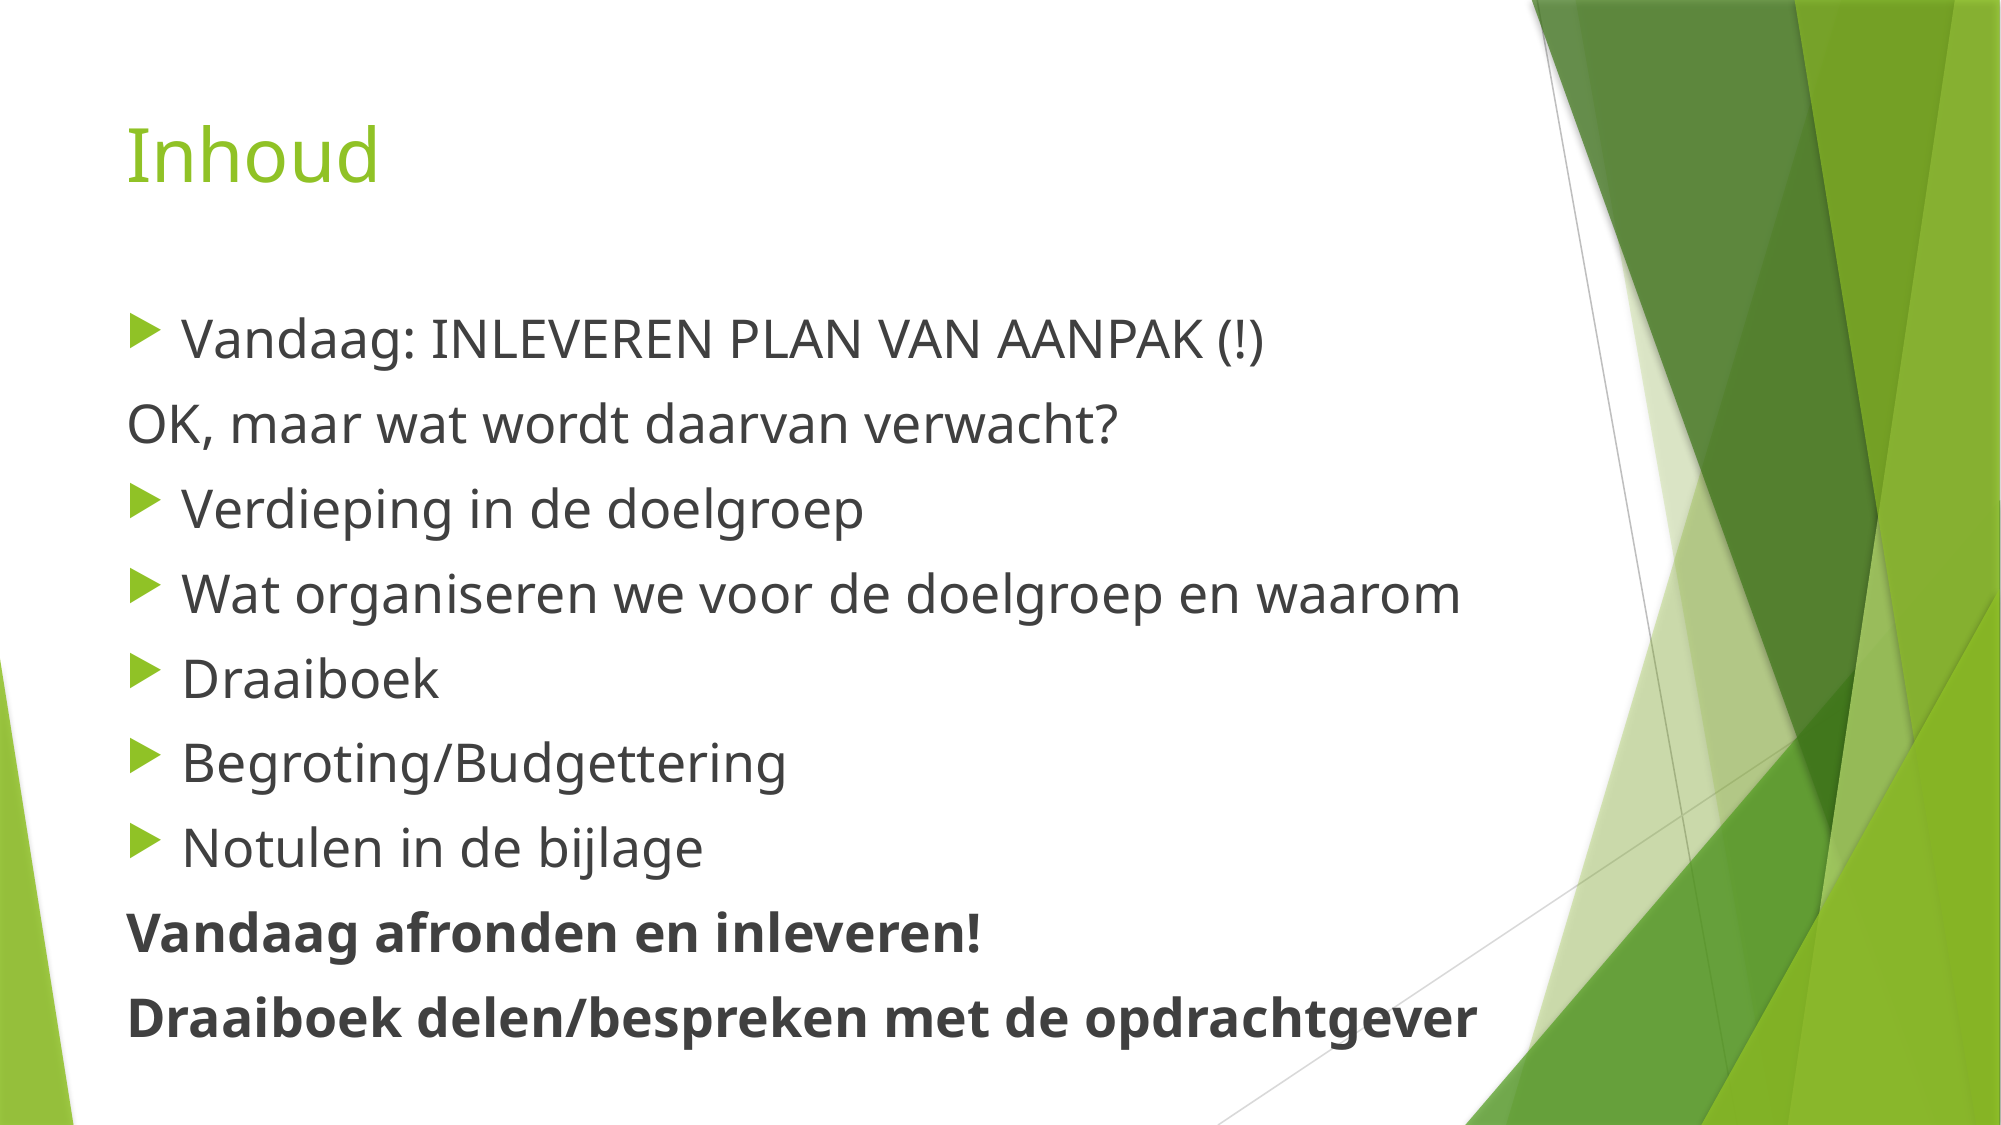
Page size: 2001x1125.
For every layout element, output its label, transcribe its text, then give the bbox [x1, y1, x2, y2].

list Vandaag: INLEVEREN PLAN VAN AANPAK (!) OK, maar wat wordt daarvan verwacht? Verdieping in de doelgroep Wat organiseren we voor de doelgroep en waarom Draaiboek Begroting/Budgettering Notulen in de bijlage Vandaag afronden en inleveren! Draaiboek delen/bespreken met de opdrachtgever [111, 296, 1522, 1058]
title Inhoud [111, 99, 1522, 296]
